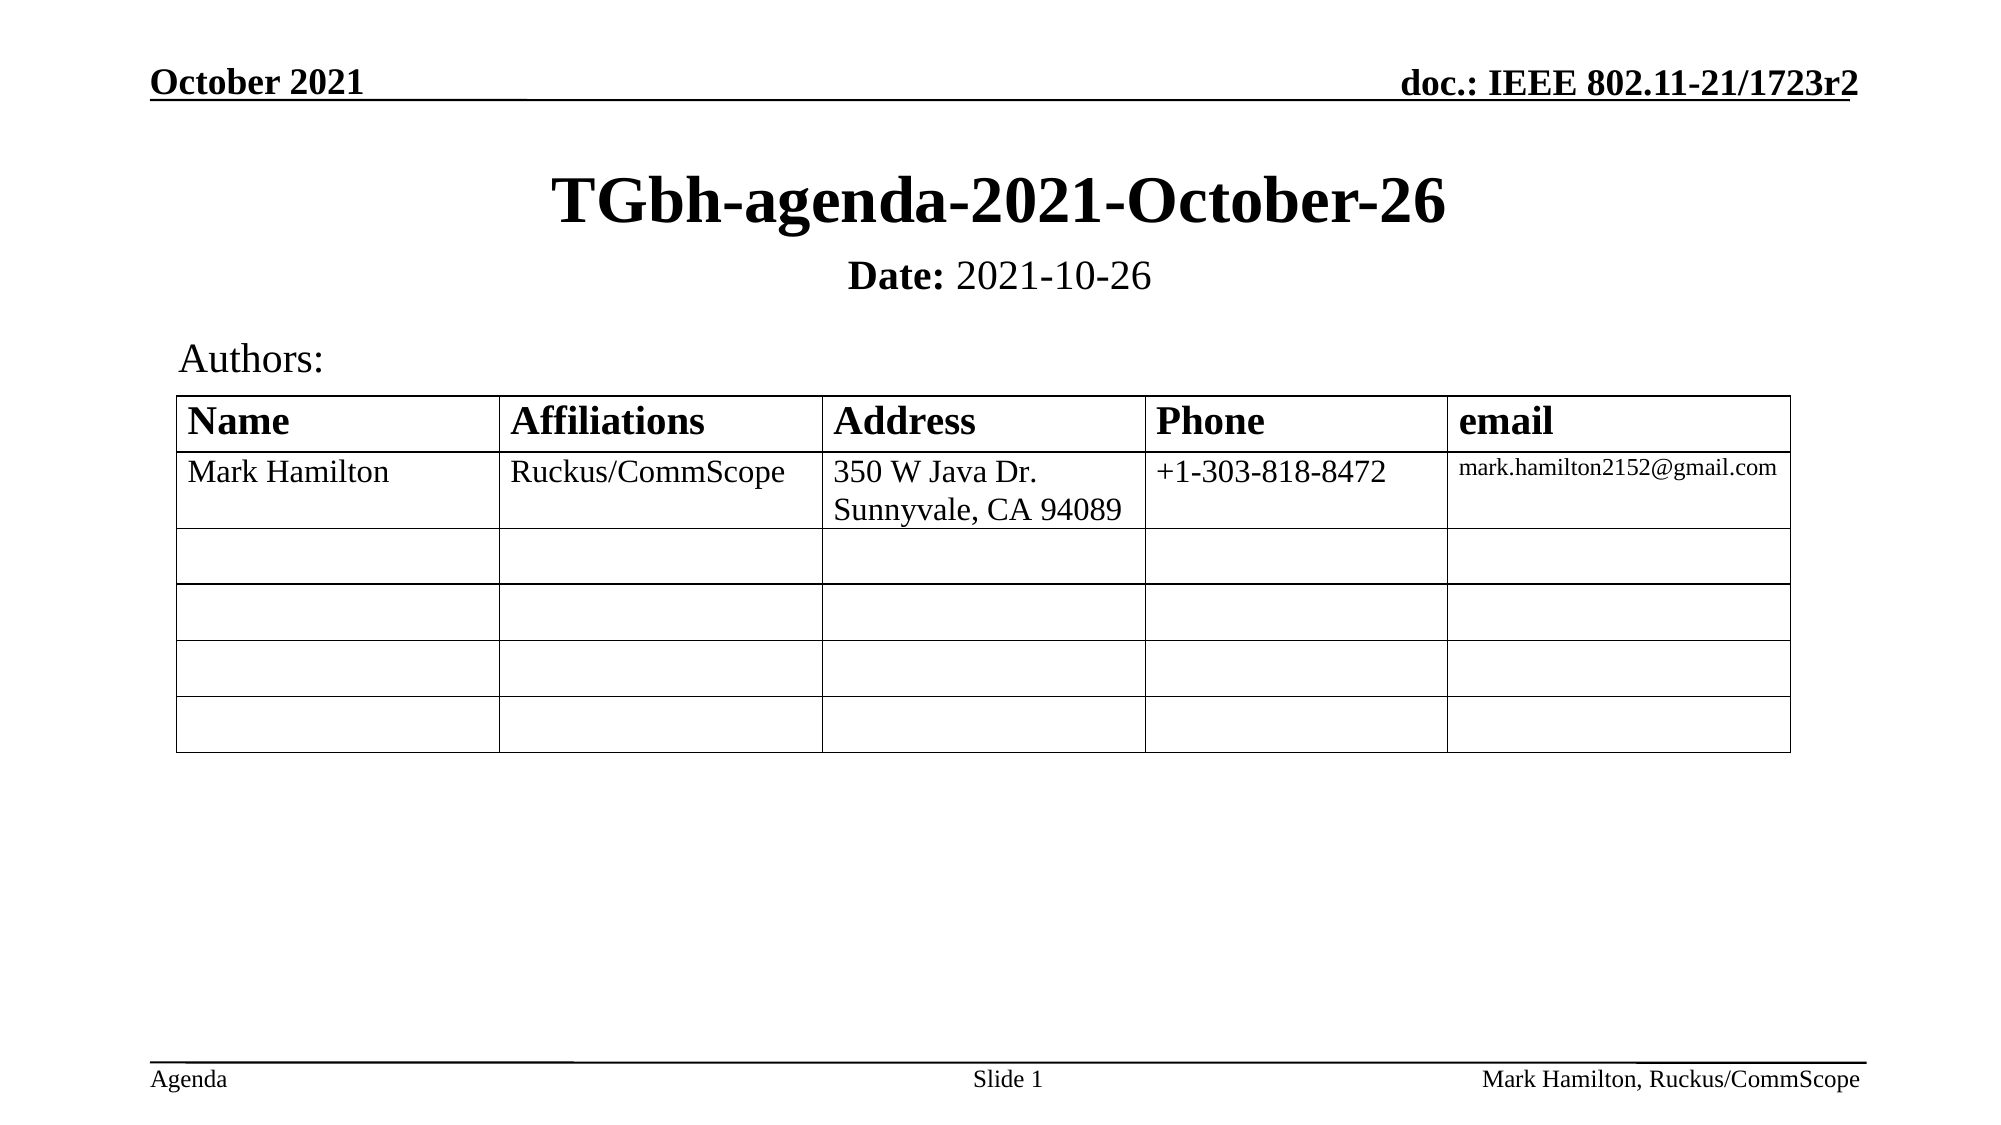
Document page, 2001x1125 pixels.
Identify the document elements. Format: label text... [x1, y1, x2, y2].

title TGbh-agenda-2021-October-26 [149, 151, 1851, 241]
slide_number Slide 1 [950, 1061, 1067, 1123]
text_box Authors: [162, 323, 401, 387]
subtitle Date: 2021-10-26 [299, 239, 1701, 319]
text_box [161, 395, 1842, 804]
